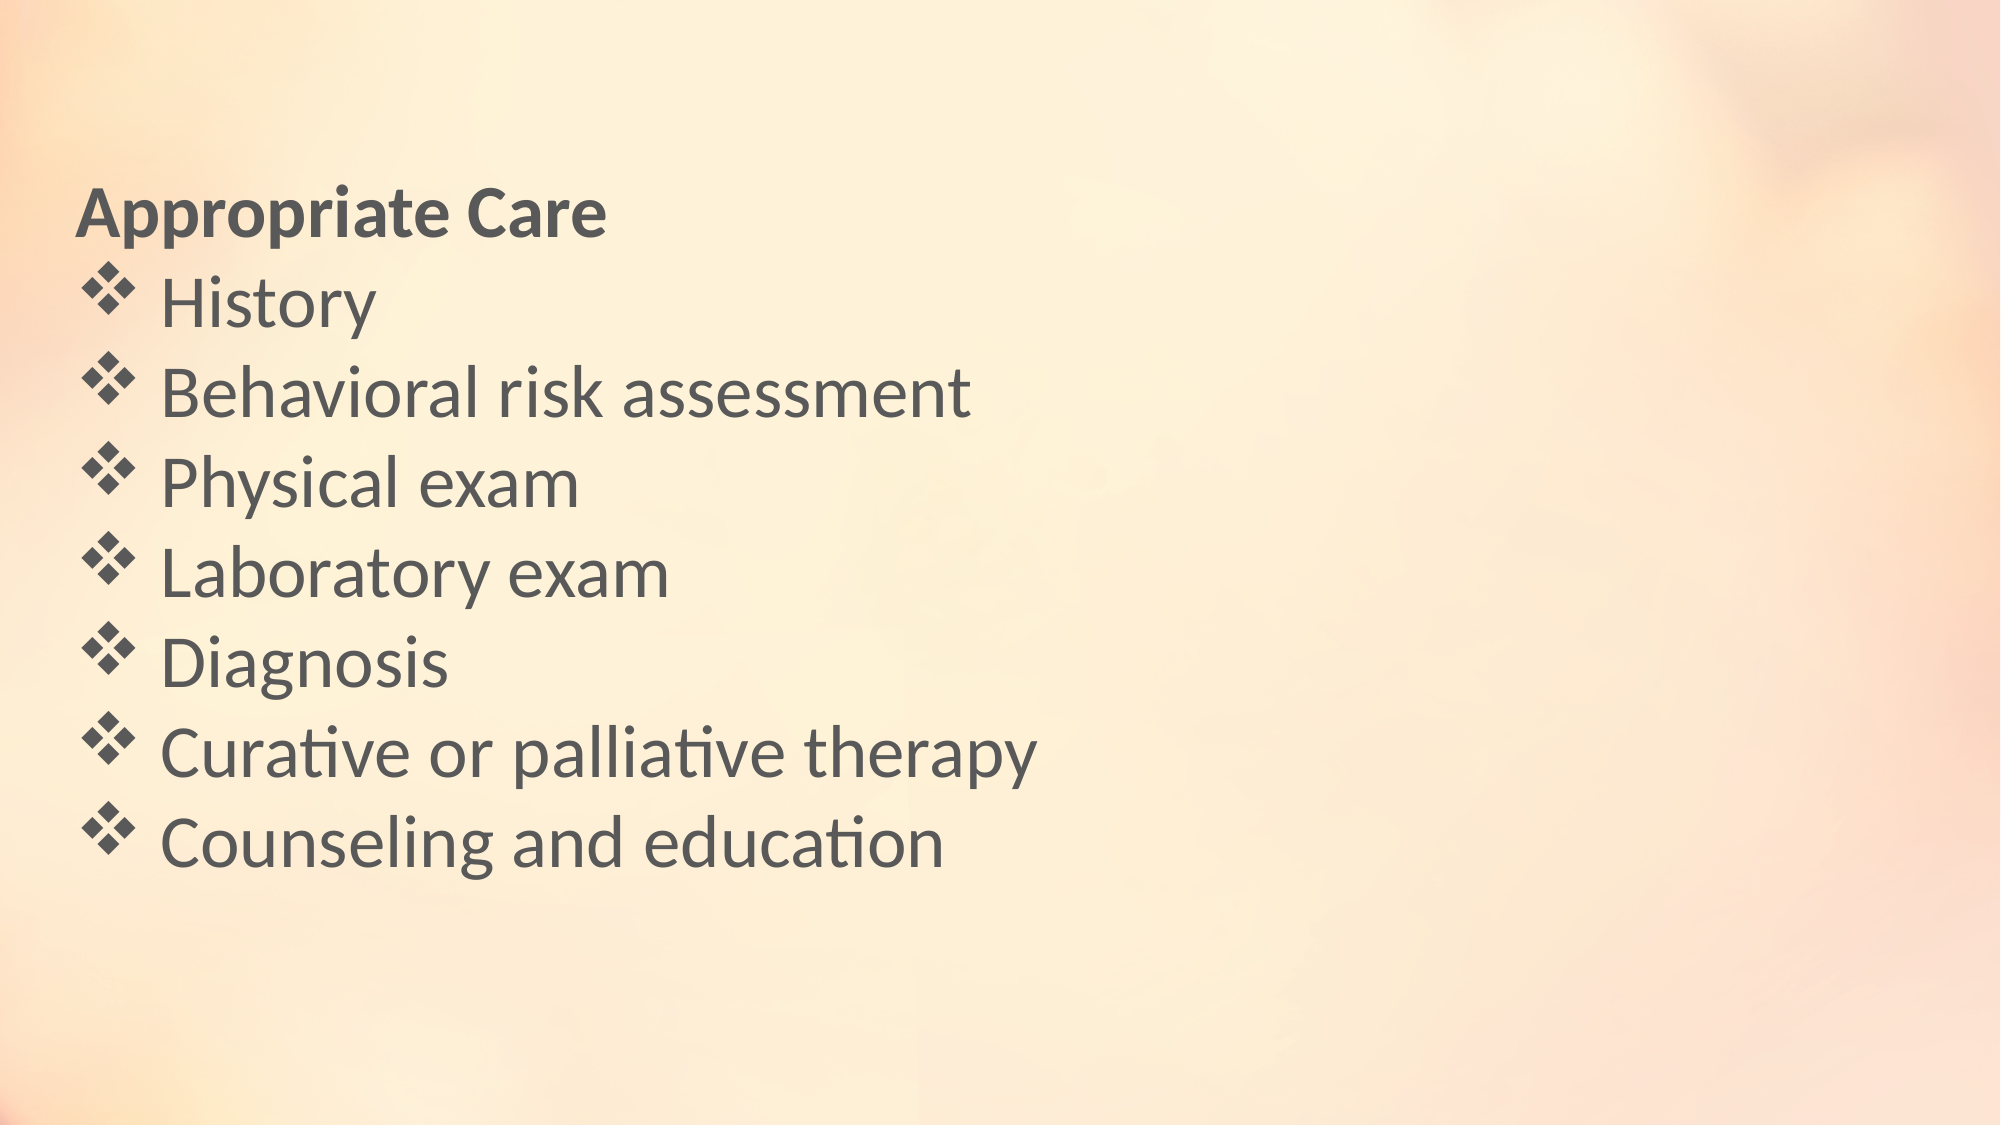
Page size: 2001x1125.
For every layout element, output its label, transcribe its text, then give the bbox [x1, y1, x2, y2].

picture [0, 0, 2001, 1125]
text_box Appropriate Care  History  Behavioral risk assessment  Physical exam  Laboratory exam  Diagnosis  Curative or palliative therapy  Counseling and education [60, 155, 1837, 891]
